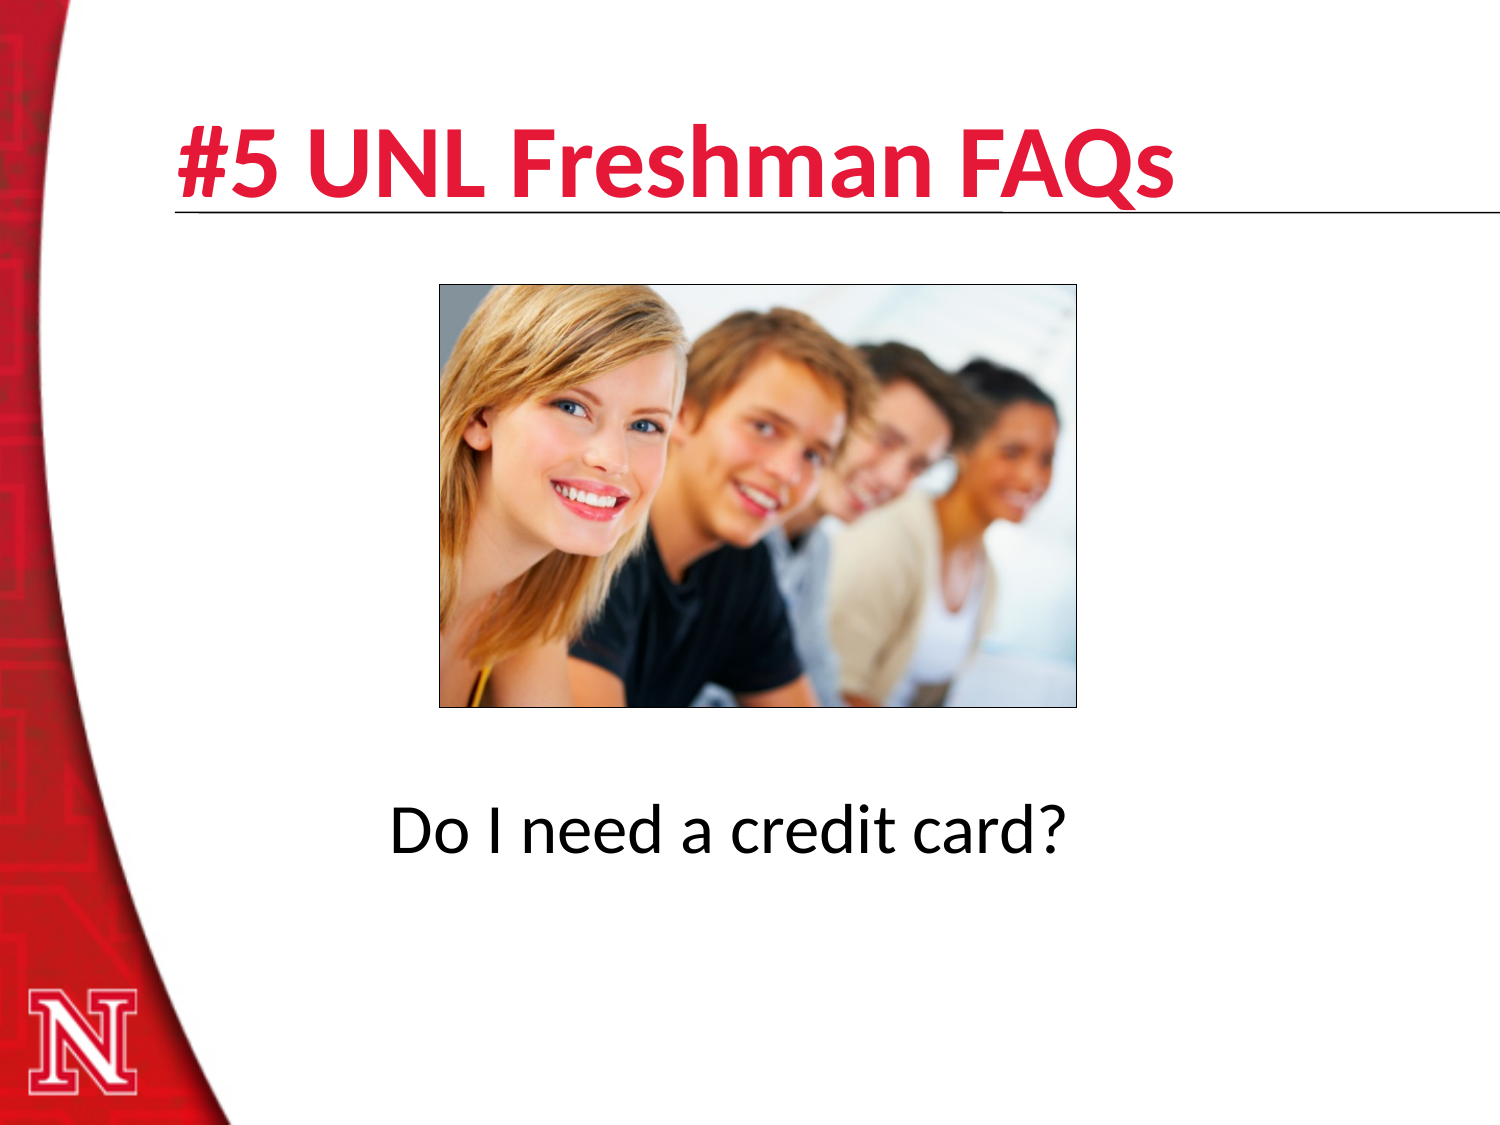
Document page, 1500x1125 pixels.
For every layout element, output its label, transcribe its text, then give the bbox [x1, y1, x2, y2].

text_box Do I need a credit card? [374, 749, 1165, 960]
picture [0, 0, 1500, 1125]
title #5 UNL Freshman FAQs [162, 62, 1438, 226]
